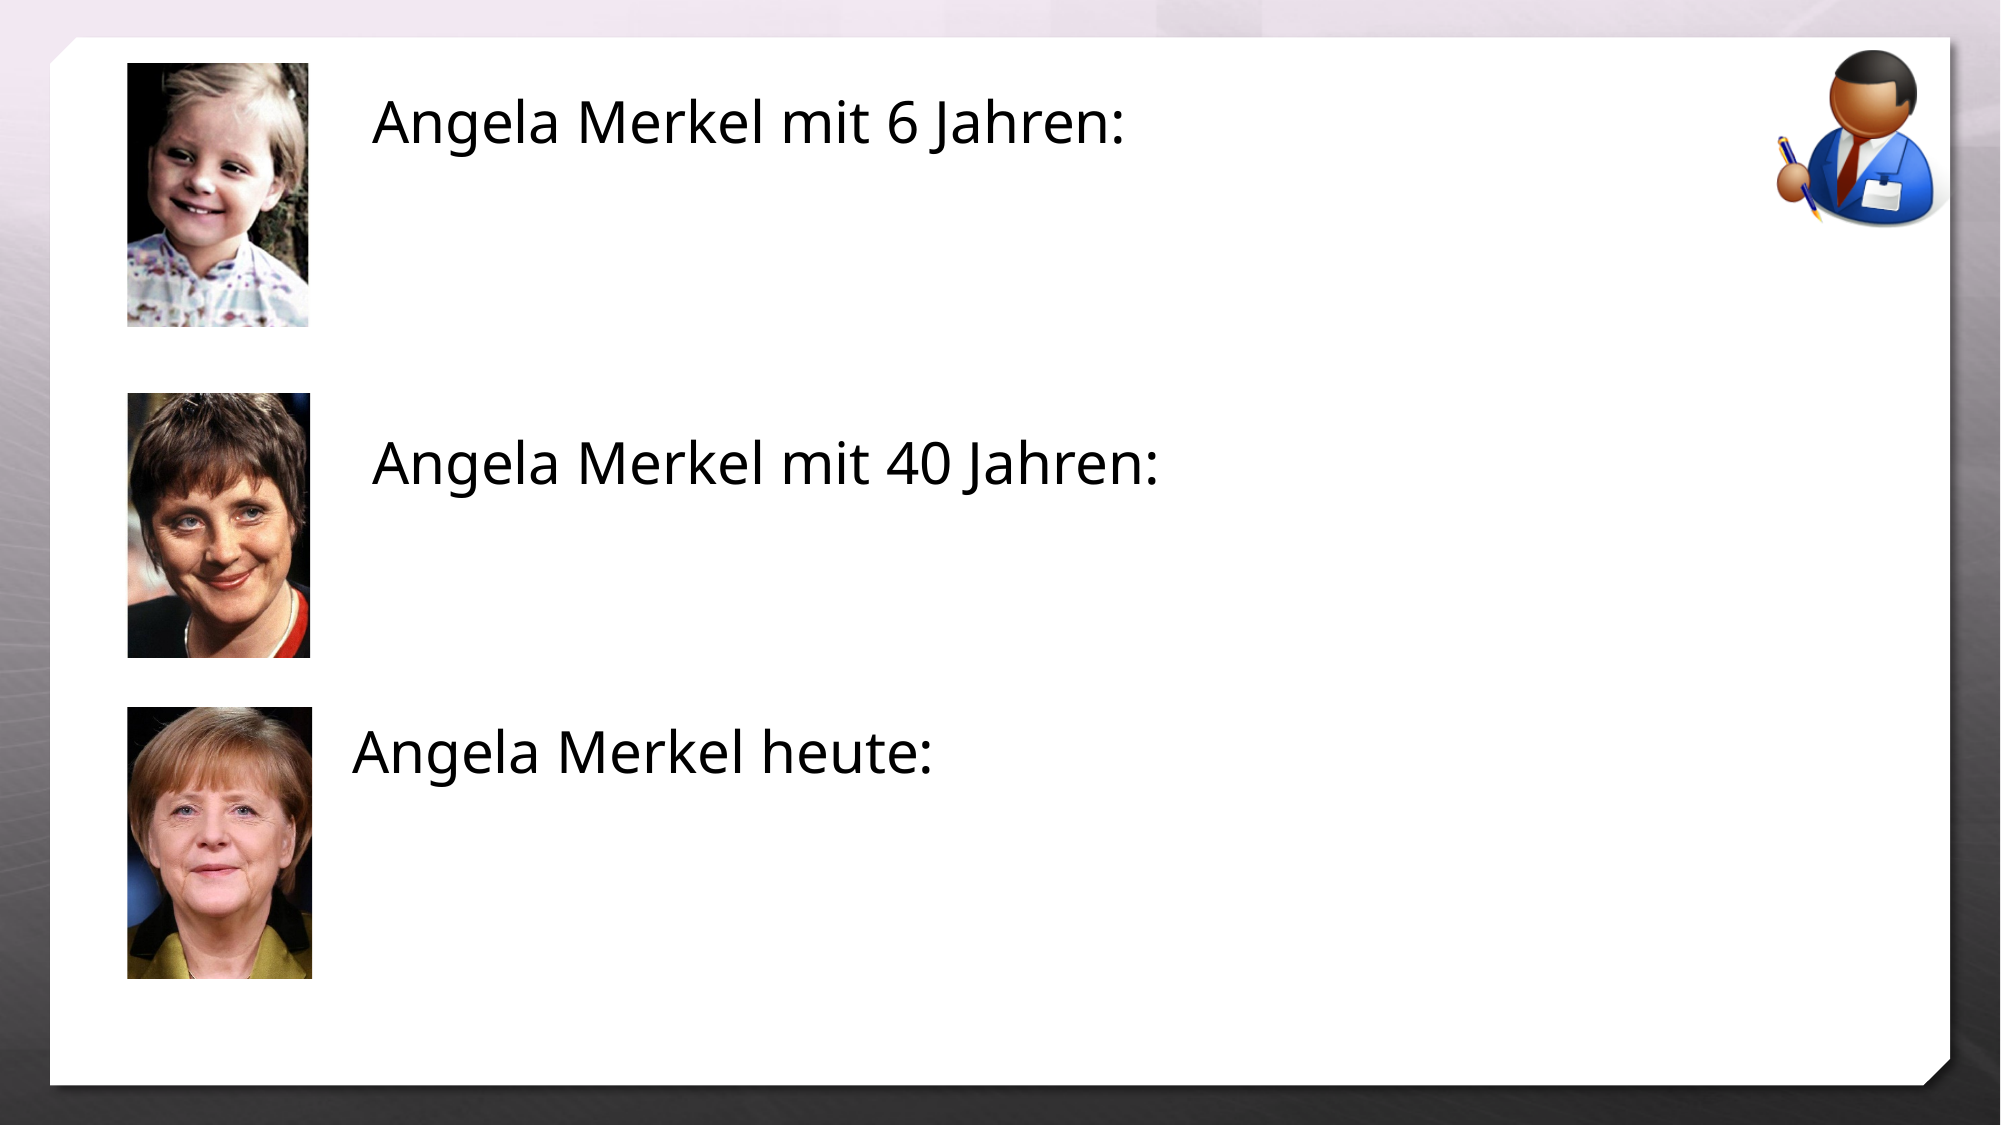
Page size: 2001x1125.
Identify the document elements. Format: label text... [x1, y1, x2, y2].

text_box Angela Merkel mit 40 Jahren: [357, 418, 1277, 504]
picture [124, 392, 311, 658]
picture [126, 707, 313, 980]
picture [1764, 38, 1965, 239]
text_box Angela Merkel mit 6 Jahren: [357, 78, 1277, 163]
picture [126, 62, 311, 328]
text_box Angela Merkel heute: [337, 707, 1257, 793]
